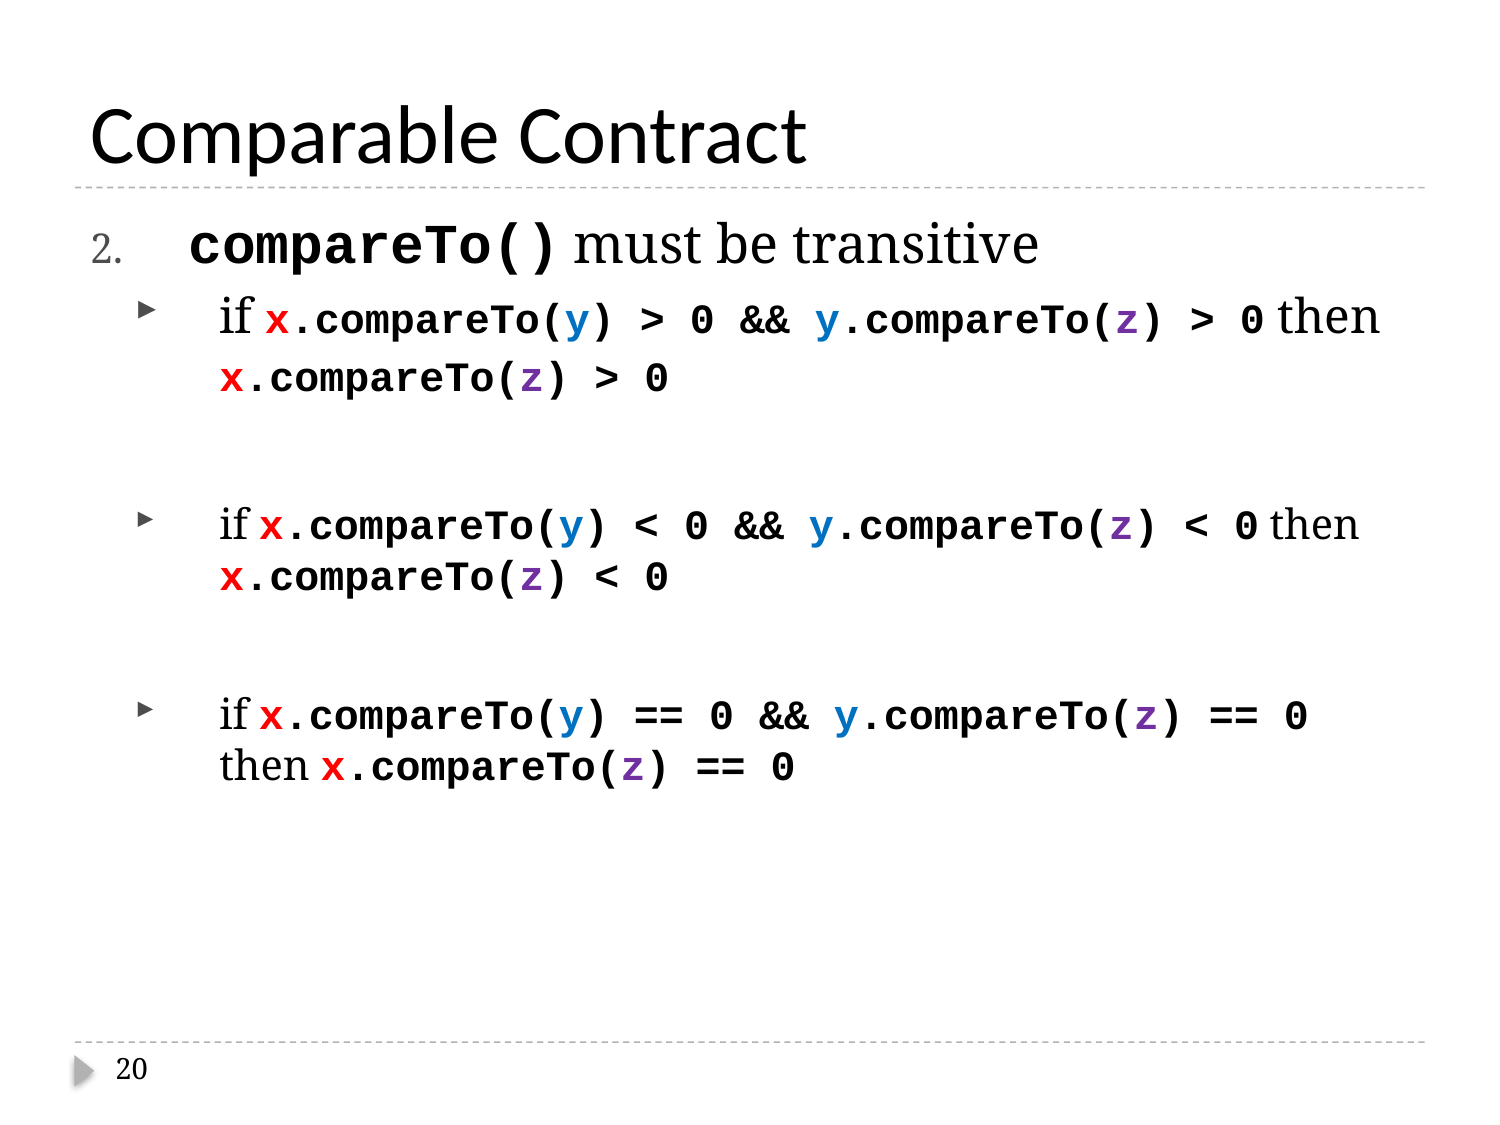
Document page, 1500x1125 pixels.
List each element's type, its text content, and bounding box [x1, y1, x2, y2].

slide_number 20 [100, 1042, 426, 1103]
title Comparable Contract [74, 24, 1426, 188]
list compareTo() must be transitive if x.compareTo(y) > 0 && y.compareTo(z) > 0 then x.compareTo(z) > 0 if x.compareTo(y) < 0 && y.compareTo(z) < 0 then x.compareTo(z) < 0 if x.compareTo(y) == 0 && y.compareTo(z) == 0 then x.compareTo(z) == 0 [74, 199, 1426, 1011]
